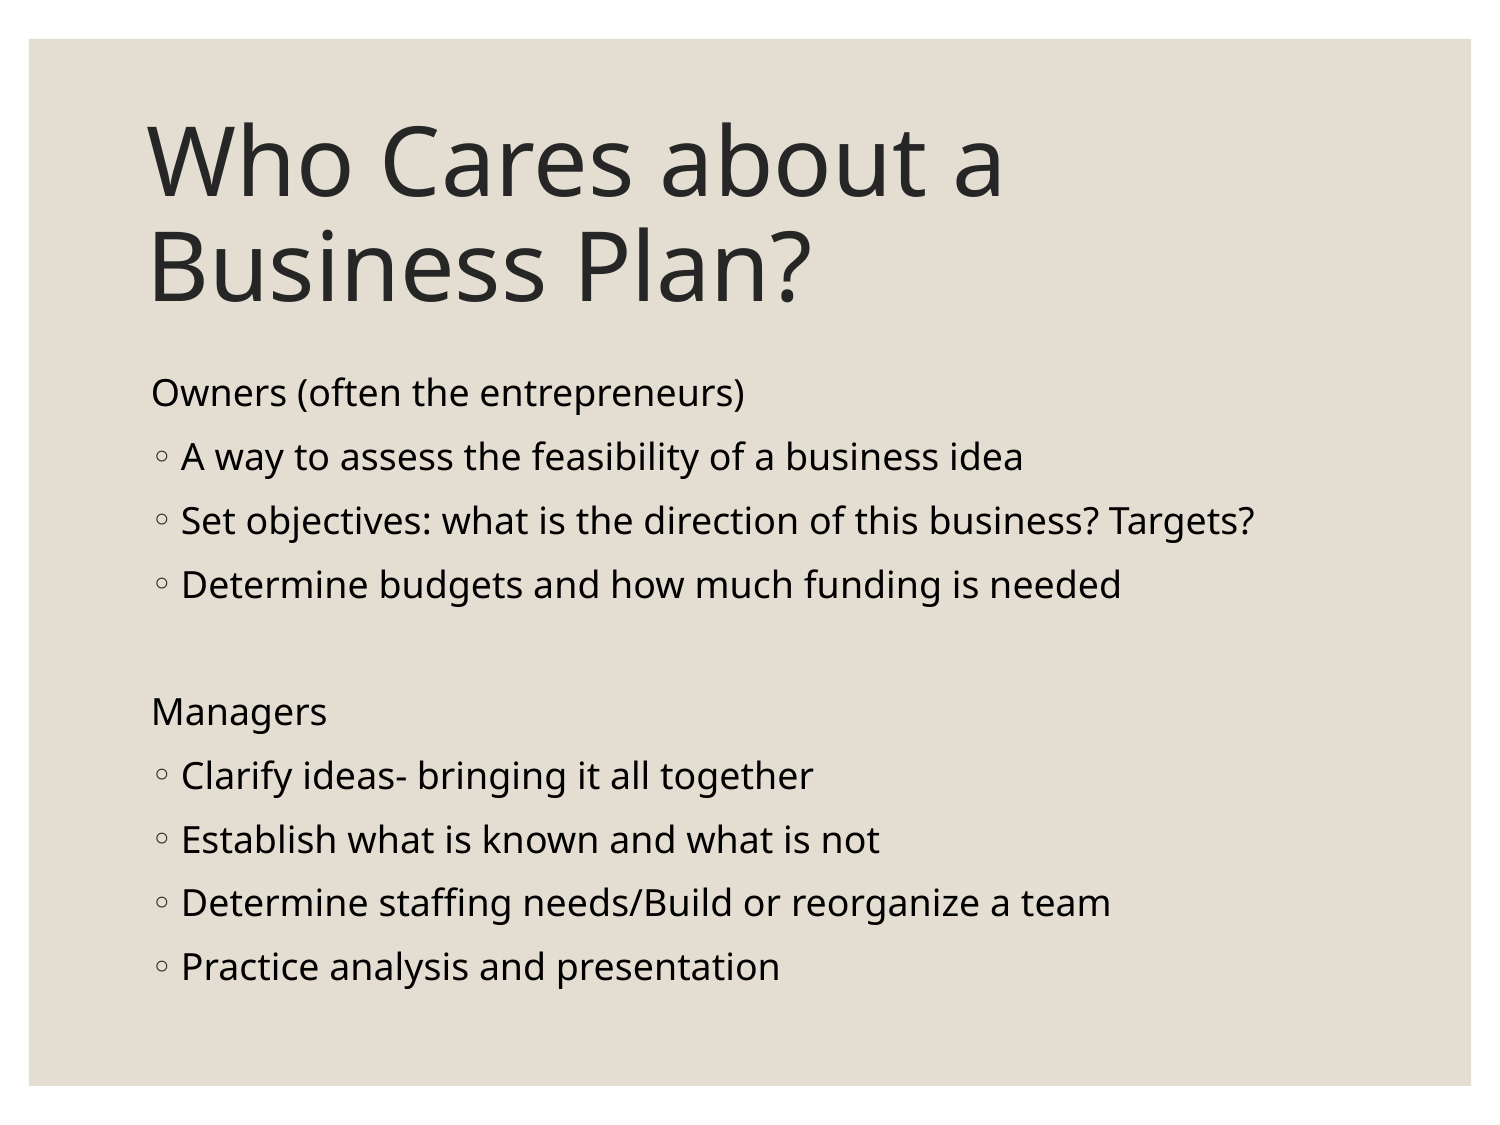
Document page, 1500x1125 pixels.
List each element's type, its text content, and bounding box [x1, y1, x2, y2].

list Owners (often the entrepreneurs) A way to assess the feasibility of a business idea Set objectives: what is the direction of this business? Targets? Determine budgets and how much funding is needed Managers Clarify ideas- bringing it all together Establish what is known and what is not Determine staffing needs/Build or reorganize a team Practice analysis and presentation [135, 361, 1374, 1007]
title Who Cares about a Business Plan? [131, 105, 1369, 331]
